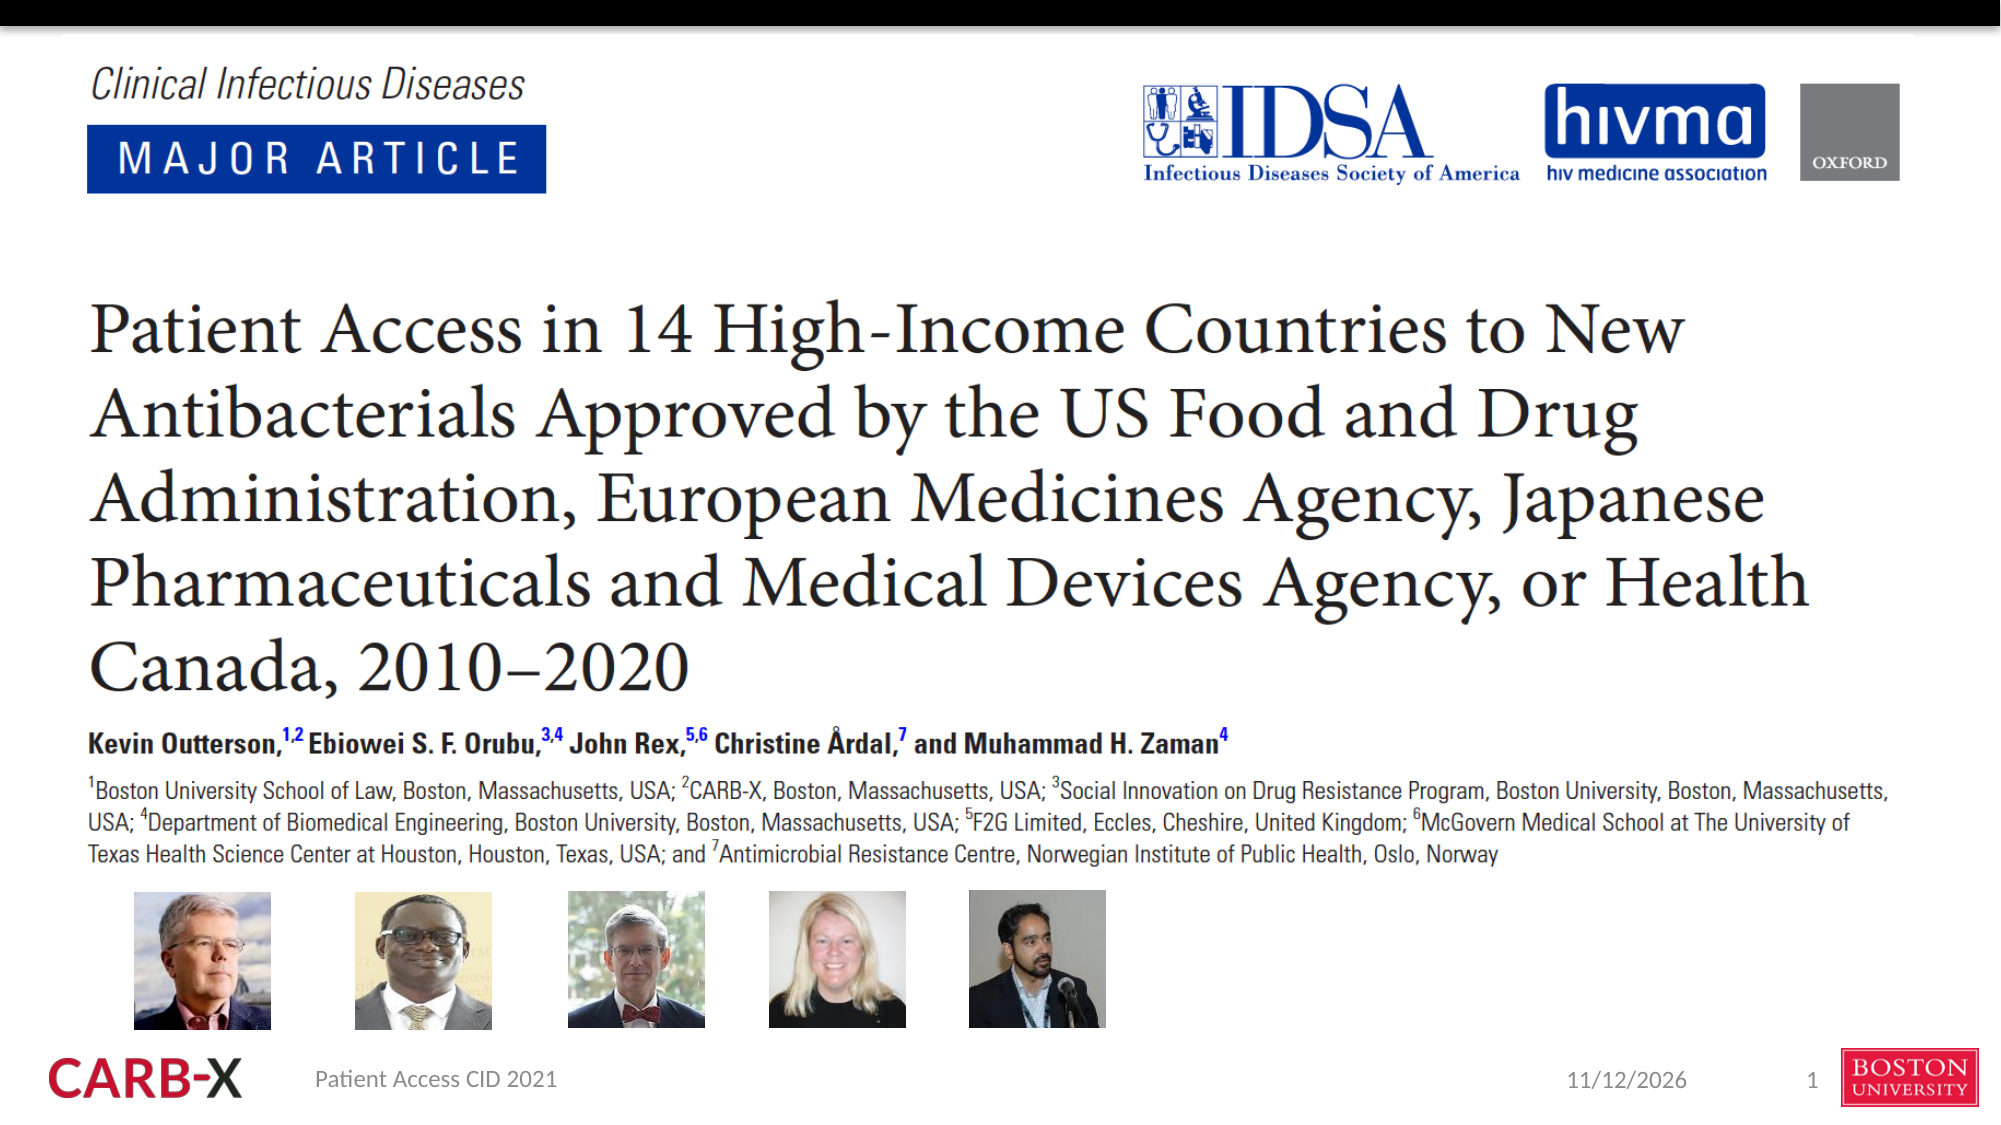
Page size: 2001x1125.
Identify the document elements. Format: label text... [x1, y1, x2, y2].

picture [62, 33, 1915, 1030]
picture [1841, 1048, 1979, 1107]
slide_number 1 [1684, 1048, 1834, 1109]
footer Patient Access CID 2021 [300, 1047, 936, 1108]
picture [49, 1058, 242, 1098]
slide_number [1544, 1048, 1684, 1109]
